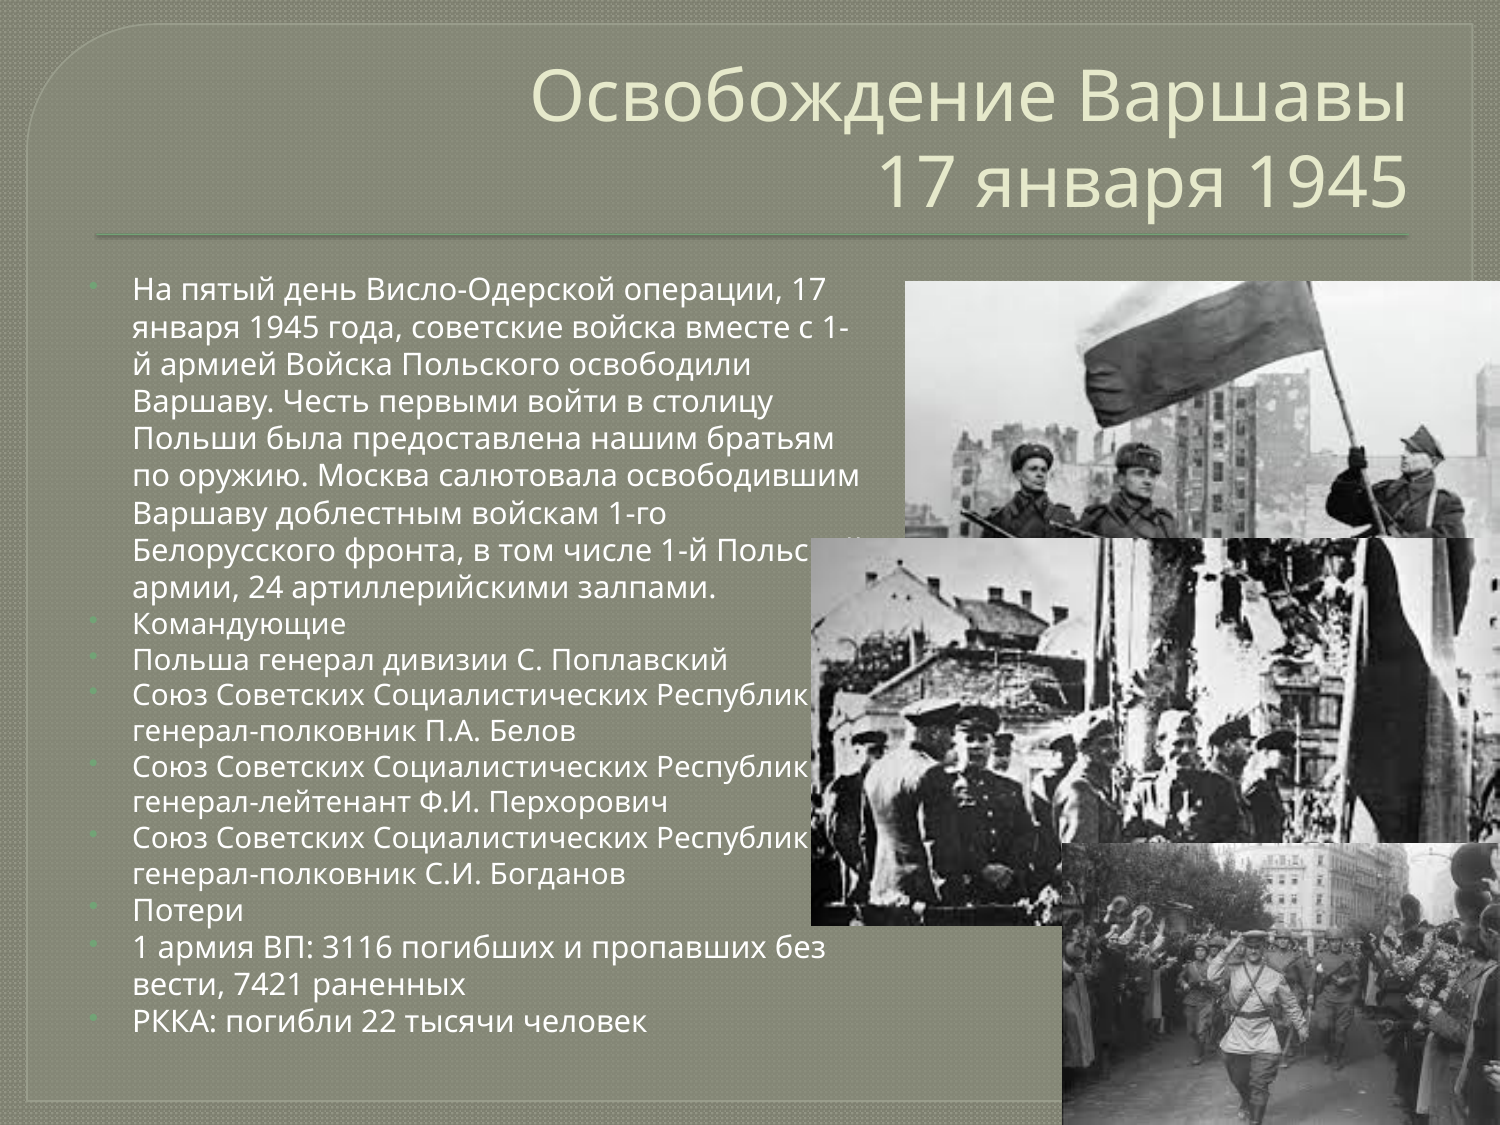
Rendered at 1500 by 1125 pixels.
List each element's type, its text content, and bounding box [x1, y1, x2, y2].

title Освобождение Варшавы 17 января 1945 [75, 41, 1425, 230]
picture [811, 280, 1500, 1125]
list На пятый день Висло-Одерской операции, 17 января 1945 года, советские войска вместе с 1-й армией Войска Польского освободили Варшаву. Честь первыми войти в столицу Польши была предоставлена нашим братьям по оружию. Москва салютовала освободившим Варшаву доблестным войскам 1-го Белорусского фронта, в том числе 1-й Польской армии, 24 артиллерийскими залпами. Командующие Польша генерал дивизии С. Поплавский Союз Советских Социалистических Республик генерал-полковник П.А. Белов Союз Советских Социалистических Республик генерал-лейтенант Ф.И. Перхорович Союз Советских Социалистических Республик генерал-полковник С.И. Богданов Потери 1 армия ВП: 3116 погибших и пропавших без вести, 7421 раненных РККА: погибли 22 тысячи человек [75, 262, 879, 1090]
